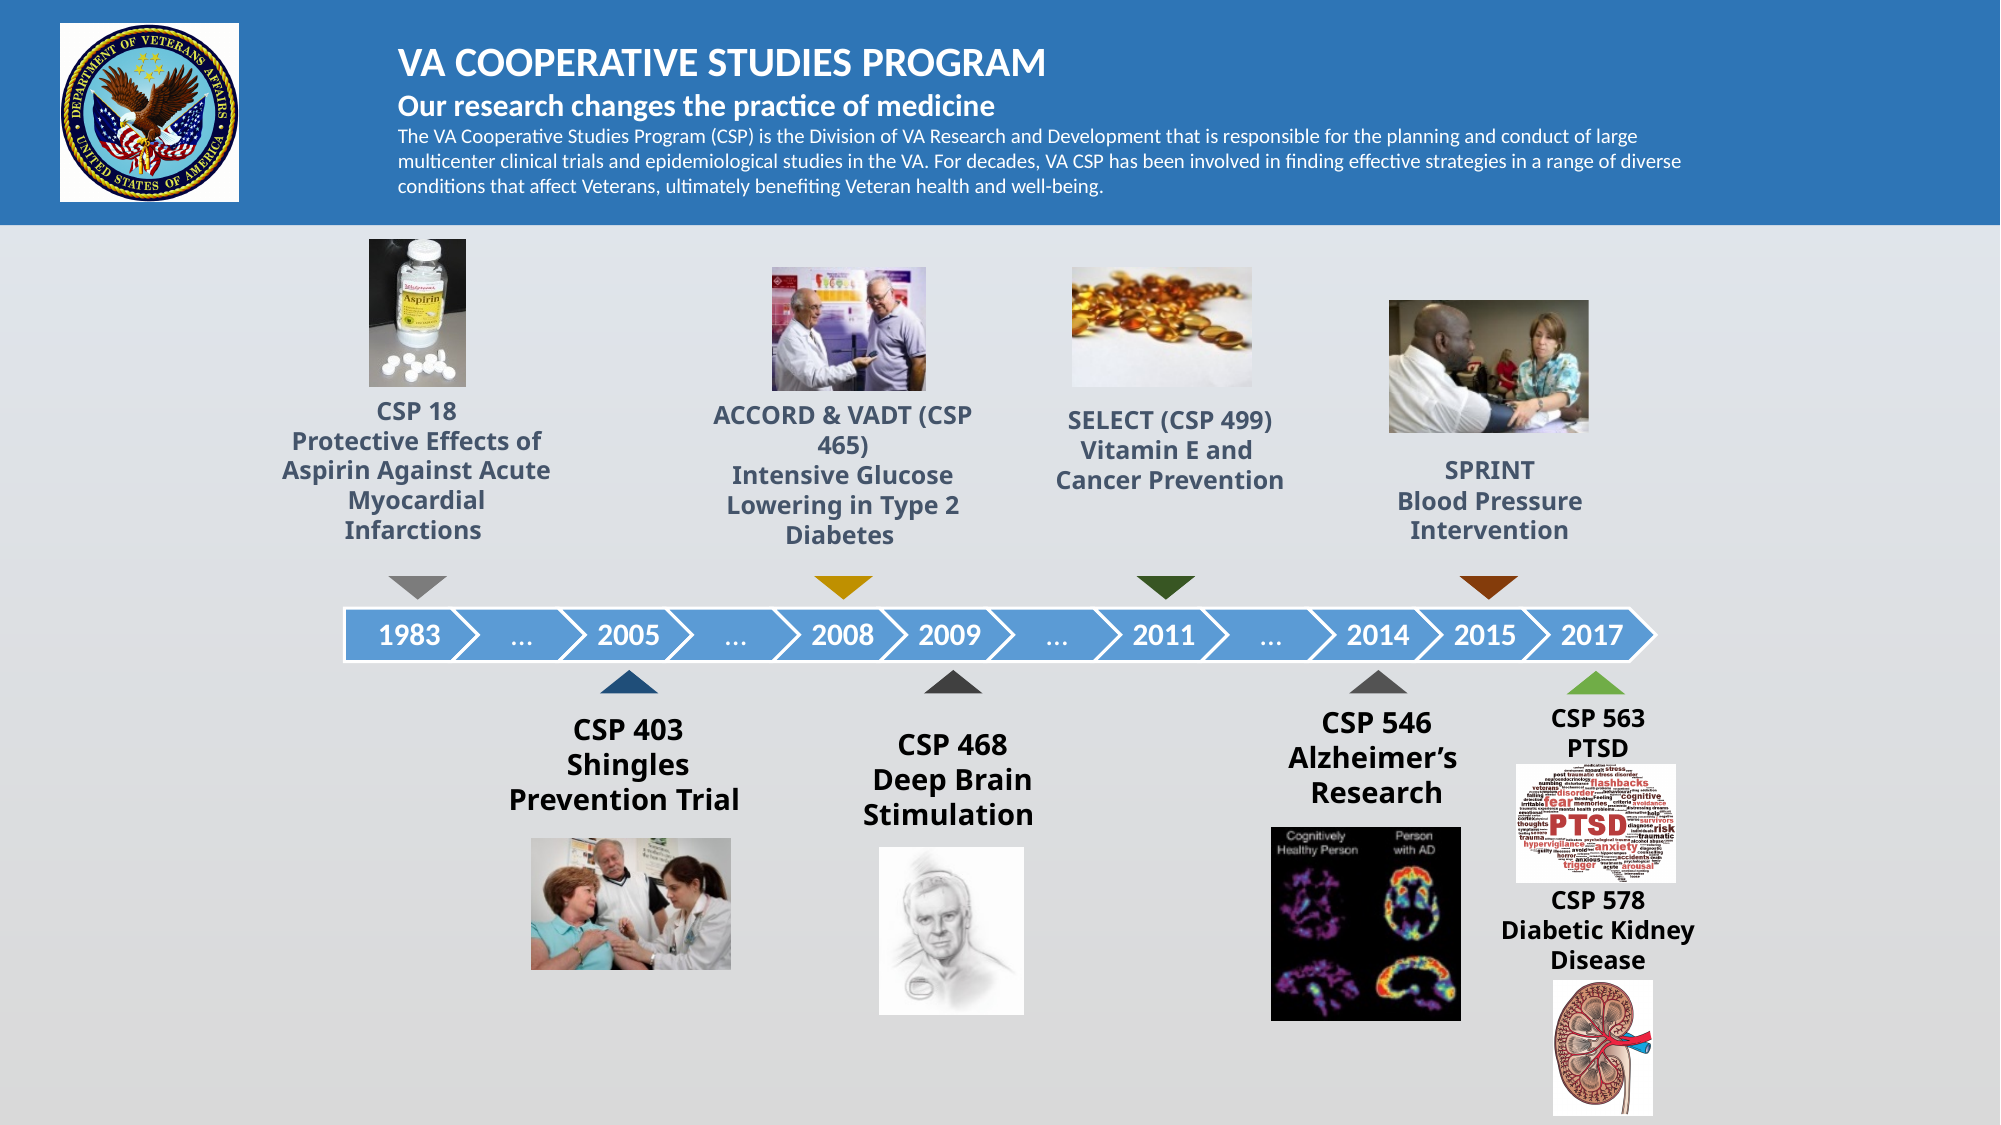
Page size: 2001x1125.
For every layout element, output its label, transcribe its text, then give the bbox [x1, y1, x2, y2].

text_box The VA Cooperative Studies Program (CSP) is the Division of VA Research and Development that is responsible for the planning and conduct of large multicenter clinical trials and epidemiological studies in the VA. For decades, VA CSP has been involved in finding effective strategies in a range of diverse conditions that affect Veterans, ultimately benefiting Veteran health and well-being. [388, 127, 1717, 203]
picture [60, 23, 239, 202]
picture [1271, 827, 1461, 1021]
text_box SPRINT Blood Pressure Intervention [1341, 450, 1639, 550]
text_box [0, 226, 2000, 1125]
picture [1072, 267, 1252, 387]
text_box CSP 546 Alzheimer’s Research [1188, 717, 1409, 815]
text_box SELECT (CSP 499) Vitamin E and Cancer Prevention [1013, 400, 1328, 500]
picture [1516, 764, 1676, 883]
picture [772, 267, 927, 391]
text_box CSP 403 Shingles Prevention Trial [474, 717, 782, 821]
text_box ACCORD & VADT (CSP 465) Intensive Glucose Lowering in Type 2 Diabetes [683, 395, 1003, 552]
text_box VA COOPERATIVE STUDIES PROGRAM Our research changes the practice of medicine [388, 30, 1717, 127]
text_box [343, 552, 1657, 717]
text_box CSP 563 PTSD CSP 578 Diabetic Kidney Disease [1409, 697, 1787, 979]
picture [369, 239, 466, 387]
picture [531, 838, 731, 970]
text_box CSP 18 Protective Effects of Aspirin Against Acute Myocardial Infarctions [269, 390, 564, 550]
text_box CSP 468 Deep Brain Stimulation [815, 721, 1090, 836]
picture [1389, 300, 1589, 433]
picture [879, 847, 1024, 1015]
text_box [0, 0, 2000, 226]
picture [1552, 980, 1653, 1116]
